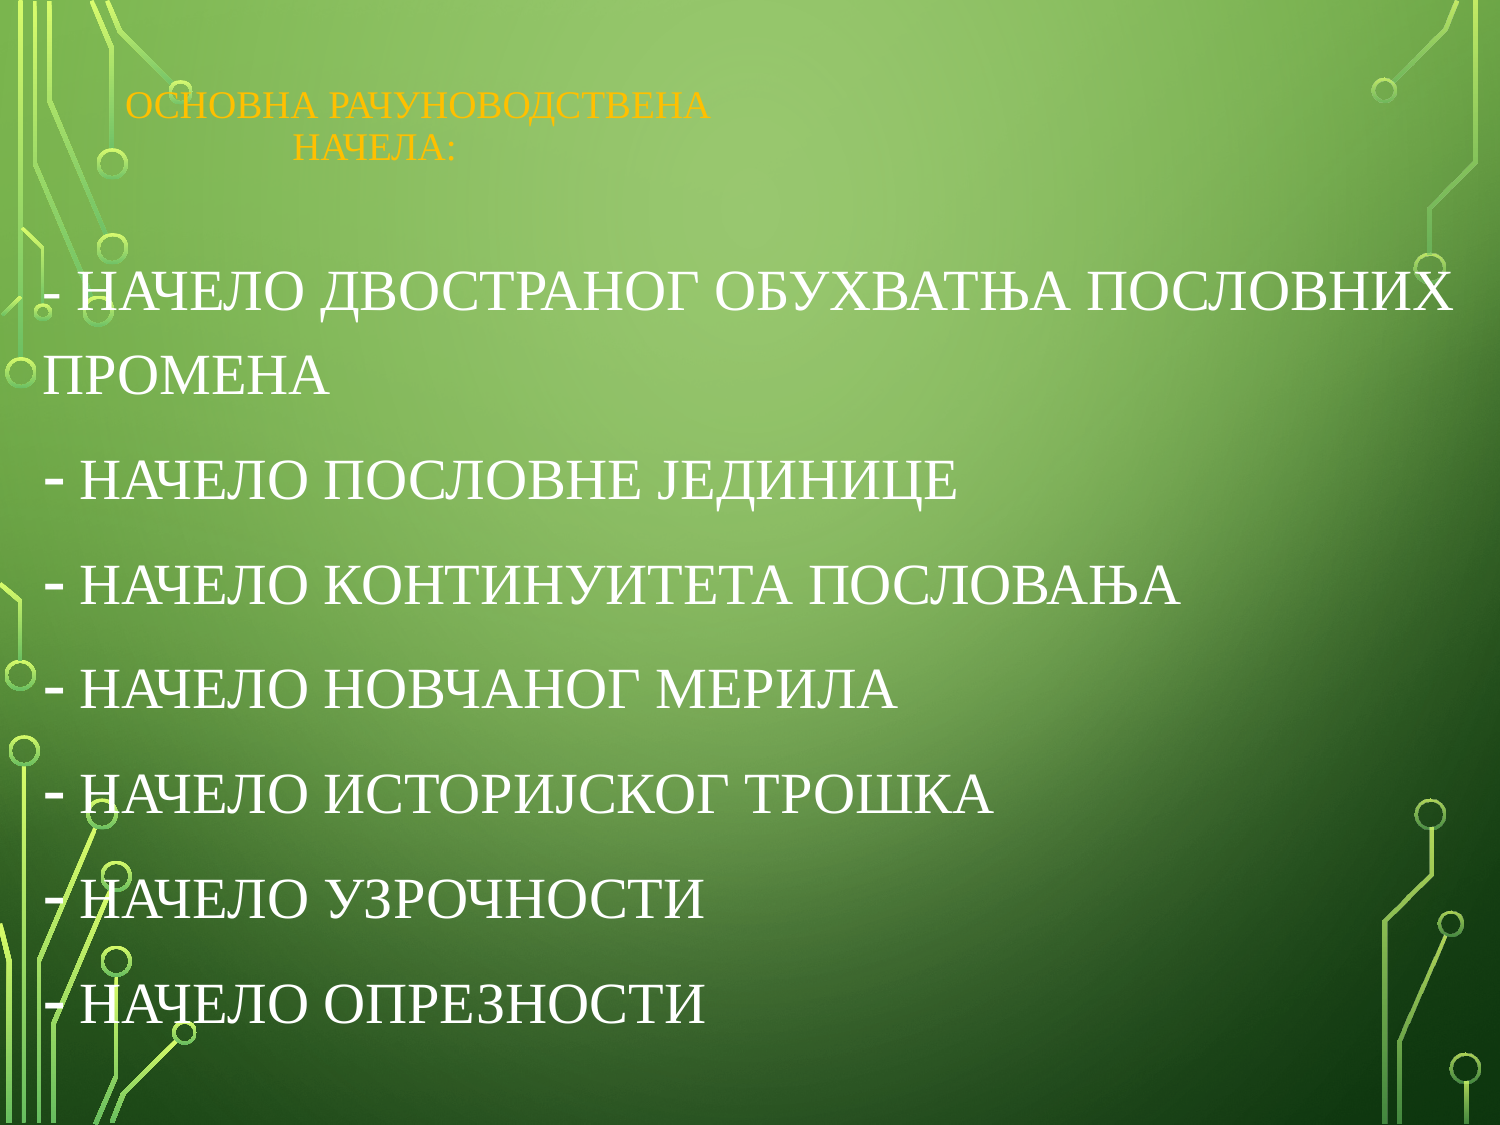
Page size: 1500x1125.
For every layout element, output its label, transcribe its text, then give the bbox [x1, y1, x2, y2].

title ОСНОВНА РАЧУНОВОДСТВЕНА НАЧЕЛА: [13, 37, 1489, 225]
list - НАЧЕЛО ДВОСТРАНОГ ОБУХВАТЊА ПОСЛОВНИХ ПРОМЕНА НАЧЕЛО ПОСЛОВНЕ ЈЕДИНИЦЕ НАЧЕЛО КОНТИНУИТЕТА ПОСЛОВАЊА НАЧЕЛО НОВЧАНОГ МЕРИЛА НАЧЕЛО ИСТОРИЈСКОГ ТРОШКА НАЧЕЛО УЗРОЧНОСТИ НАЧЕЛО ОПРЕЗНОСТИ [27, 230, 1489, 1100]
